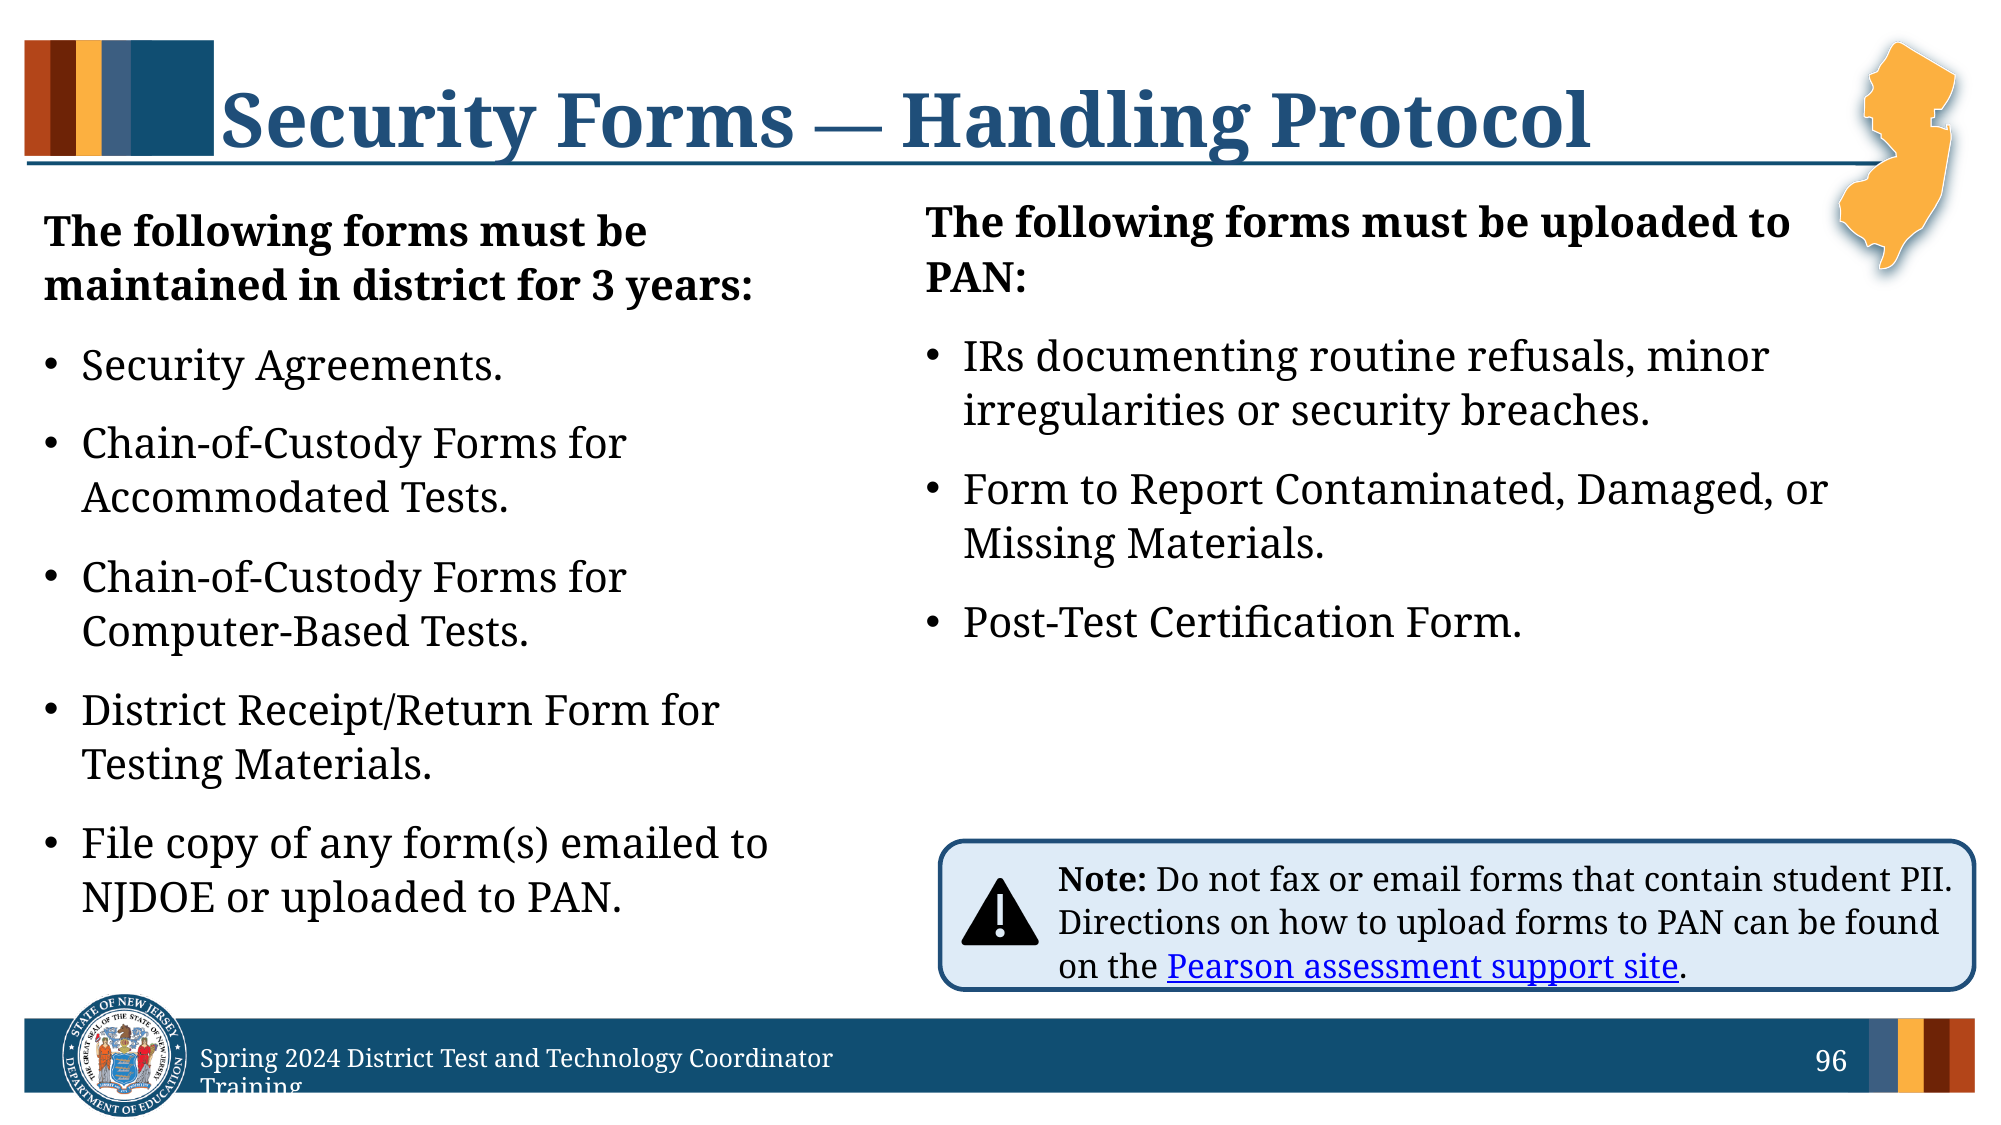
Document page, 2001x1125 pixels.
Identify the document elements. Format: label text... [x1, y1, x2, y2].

picture [24, 26, 1976, 295]
list The following forms must be maintained in district for 3 years: Security Agreements. Chain-of-Custody Forms for Accommodated Tests. Chain-of-Custody Forms for Computer-Based Tests. District Receipt/Return Form for Testing Materials. File copy of any form(s) emailed to NJDOE or uploaded to PAN. [28, 193, 888, 932]
picture [957, 869, 1043, 955]
picture [24, 992, 1975, 1119]
list Note: Do not fax or email forms that contain student PII. Directions on how to upload forms to PAN can be found on the Pearson assessment support site. [1058, 847, 1985, 993]
title Security Forms — Handling Protocol [206, 62, 1863, 185]
text_box 96 [1412, 1034, 1863, 1095]
list The following forms must be uploaded to PAN: IRs documenting routine refusals, minor irregularities or security breaches. Form to Report Contaminated, Damaged, or Missing Materials. Post-Test Certification Form. [910, 184, 1945, 767]
